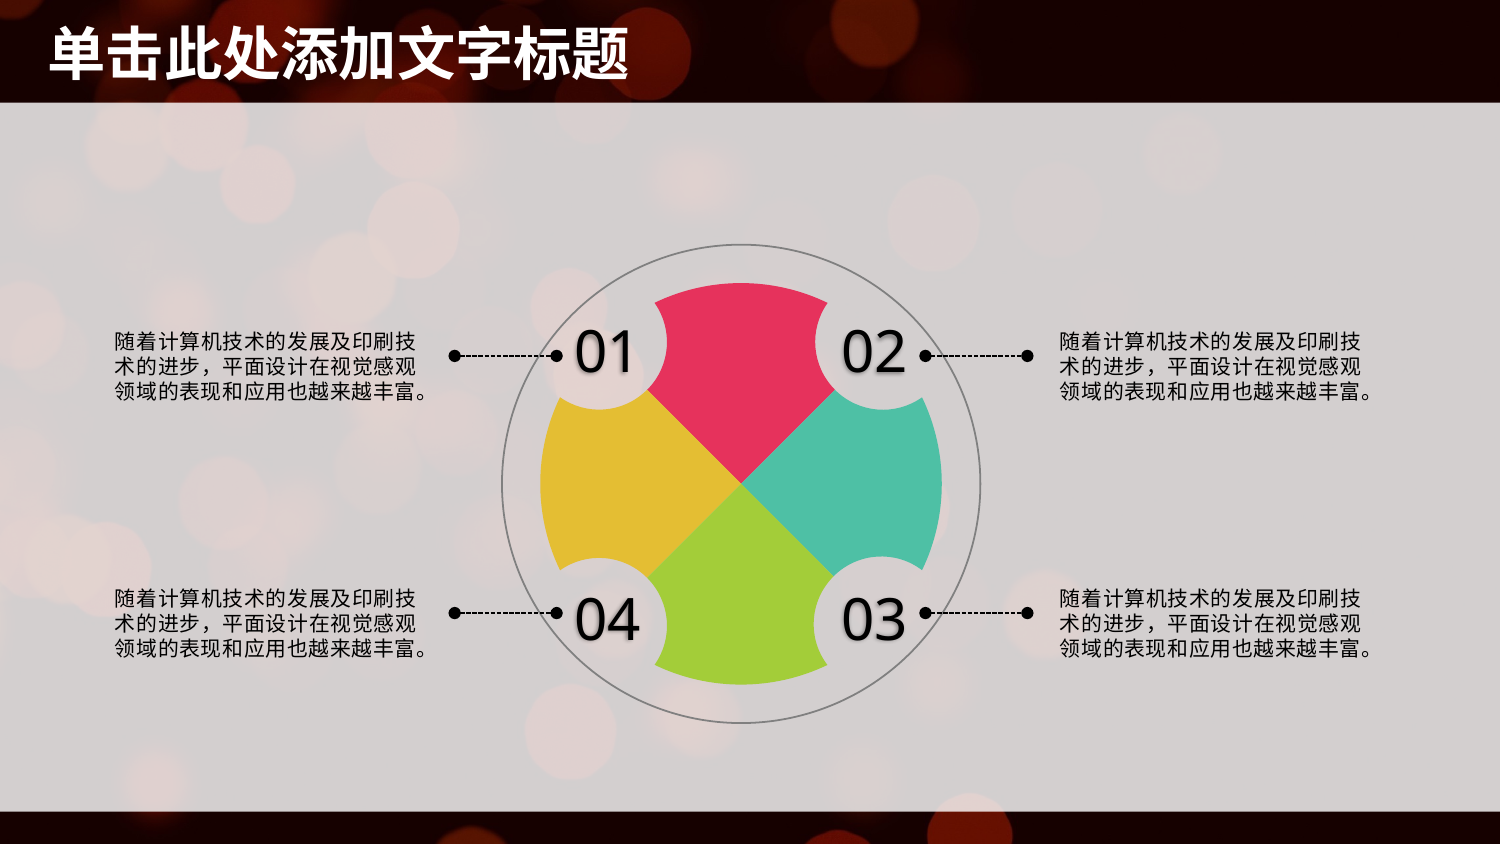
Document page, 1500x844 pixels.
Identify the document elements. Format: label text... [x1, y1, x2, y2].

text_box [975, 429, 982, 539]
text_box 随着计算机技术的发展及印刷技术的进步，平面设计在视觉感观领域的表现和应用也越来越丰富。 [100, 578, 431, 669]
text_box [668, 243, 814, 255]
text_box 随着计算机技术的发展及印刷技术的进步，平面设计在视觉感观领域的表现和应用也越来越丰富。 [1045, 578, 1376, 669]
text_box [512, 255, 970, 713]
picture [0, 0, 1500, 102]
text_box 随着计算机技术的发展及印刷技术的进步，平面设计在视觉感观领域的表现和应用也越来越丰富。 [1045, 321, 1376, 412]
text_box 随着计算机技术的发展及印刷技术的进步，平面设计在视觉感观领域的表现和应用也越来越丰富。 [100, 321, 431, 412]
text_box [501, 435, 506, 533]
picture [0, 812, 1500, 844]
